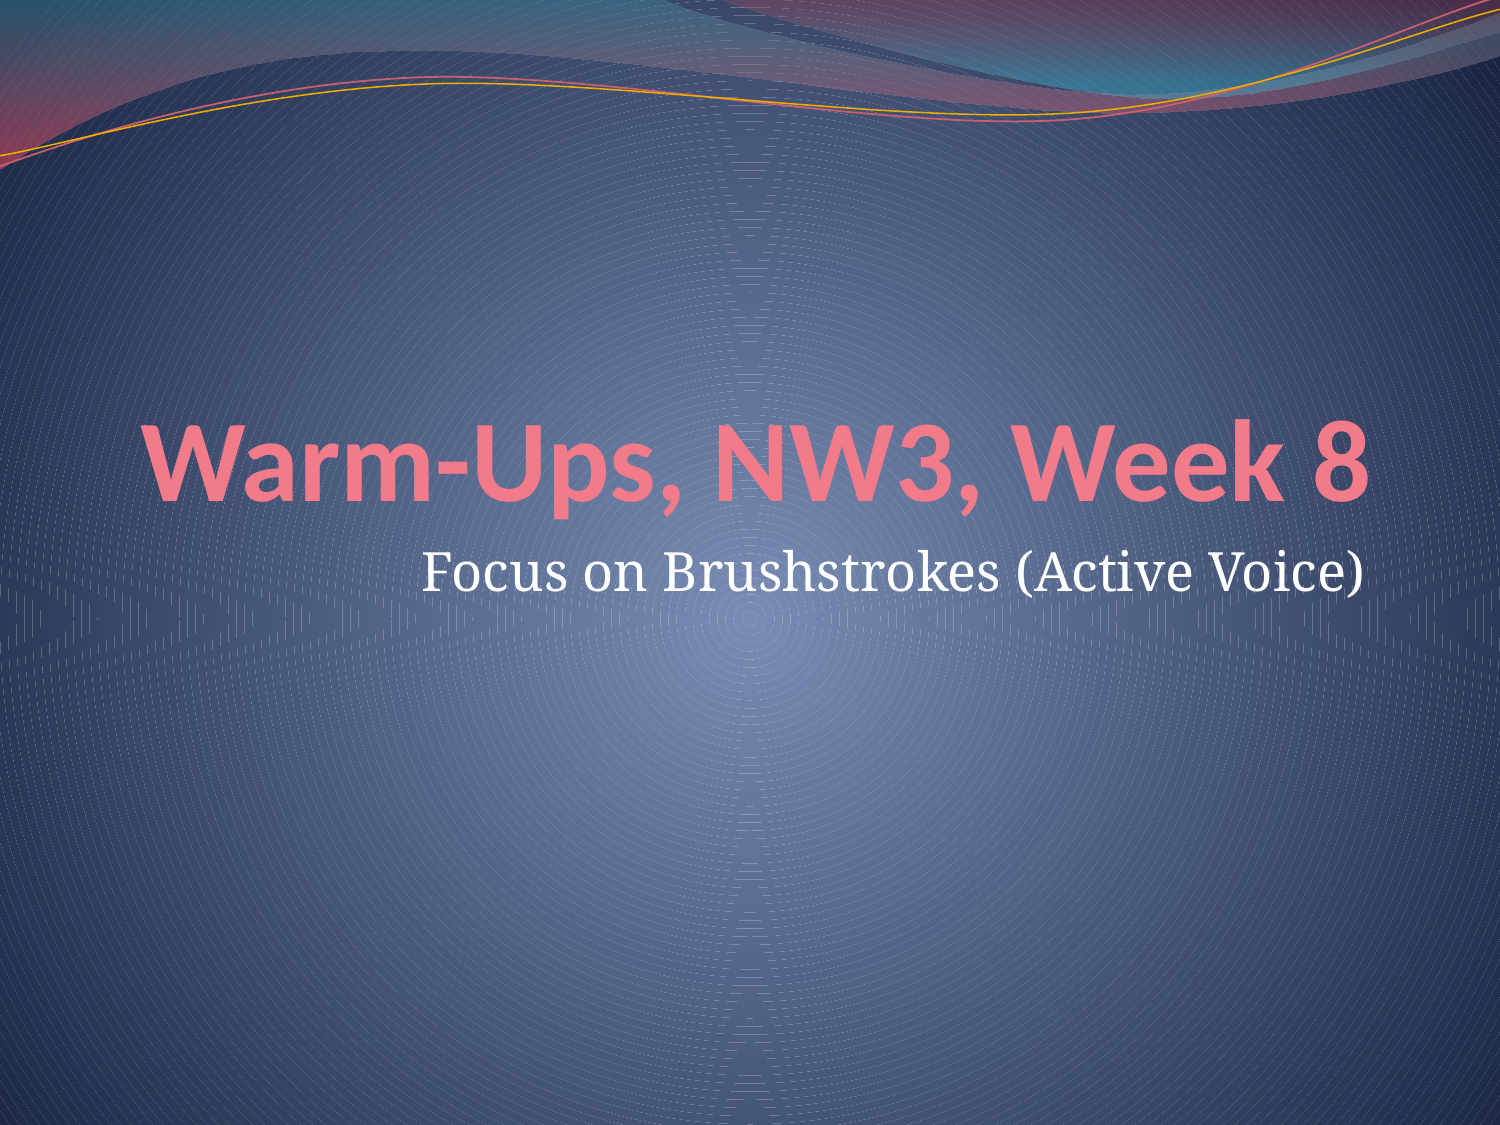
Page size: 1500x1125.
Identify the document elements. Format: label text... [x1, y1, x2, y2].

title Warm-Ups, NW3, Week 8 [87, 224, 1376, 525]
subtitle Focus on Brushstrokes (Active Voice) [87, 529, 1376, 818]
